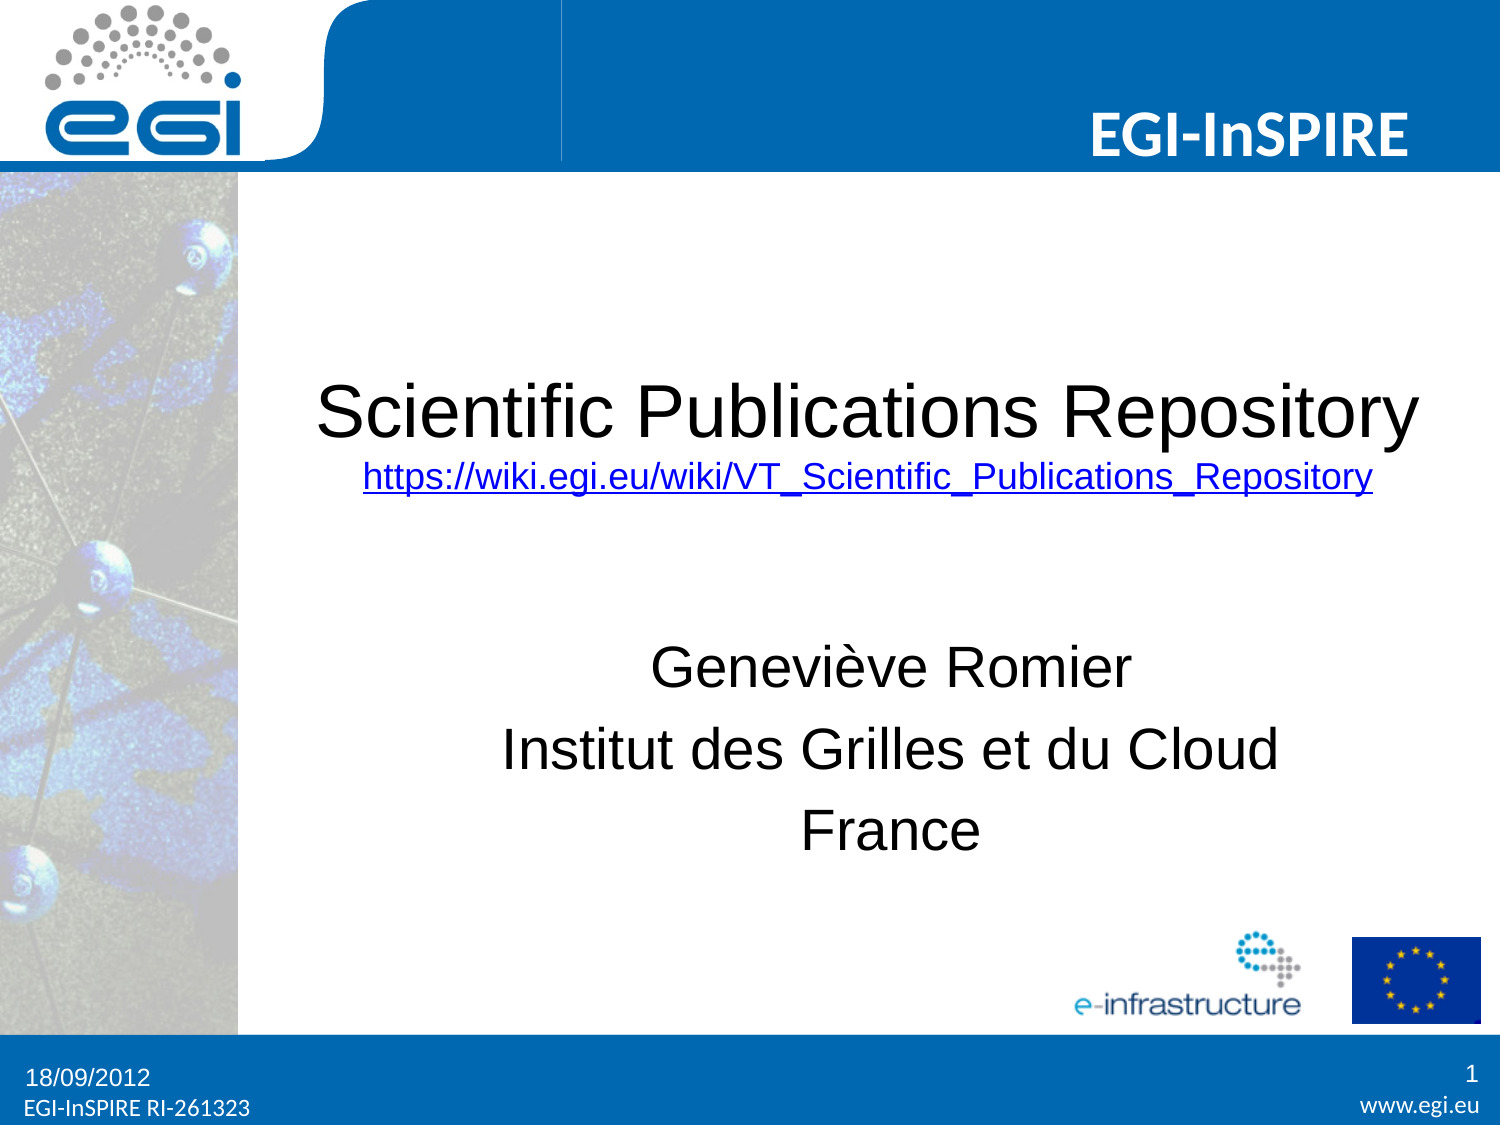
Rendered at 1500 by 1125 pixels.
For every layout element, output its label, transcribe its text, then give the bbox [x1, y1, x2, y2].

title Scientific Publications Repository https://wiki.egi.eu/wiki/VT_Scientific_Publications_Repository [242, 309, 1495, 551]
slide_number 1 [1144, 1042, 1495, 1103]
picture [1352, 937, 1481, 1024]
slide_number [10, 1046, 361, 1106]
subtitle Geneviève Romier Institut des Grilles et du Cloud France [383, 621, 1400, 842]
picture [1069, 925, 1307, 1022]
picture [0, 0, 265, 161]
picture [0, 172, 238, 1034]
